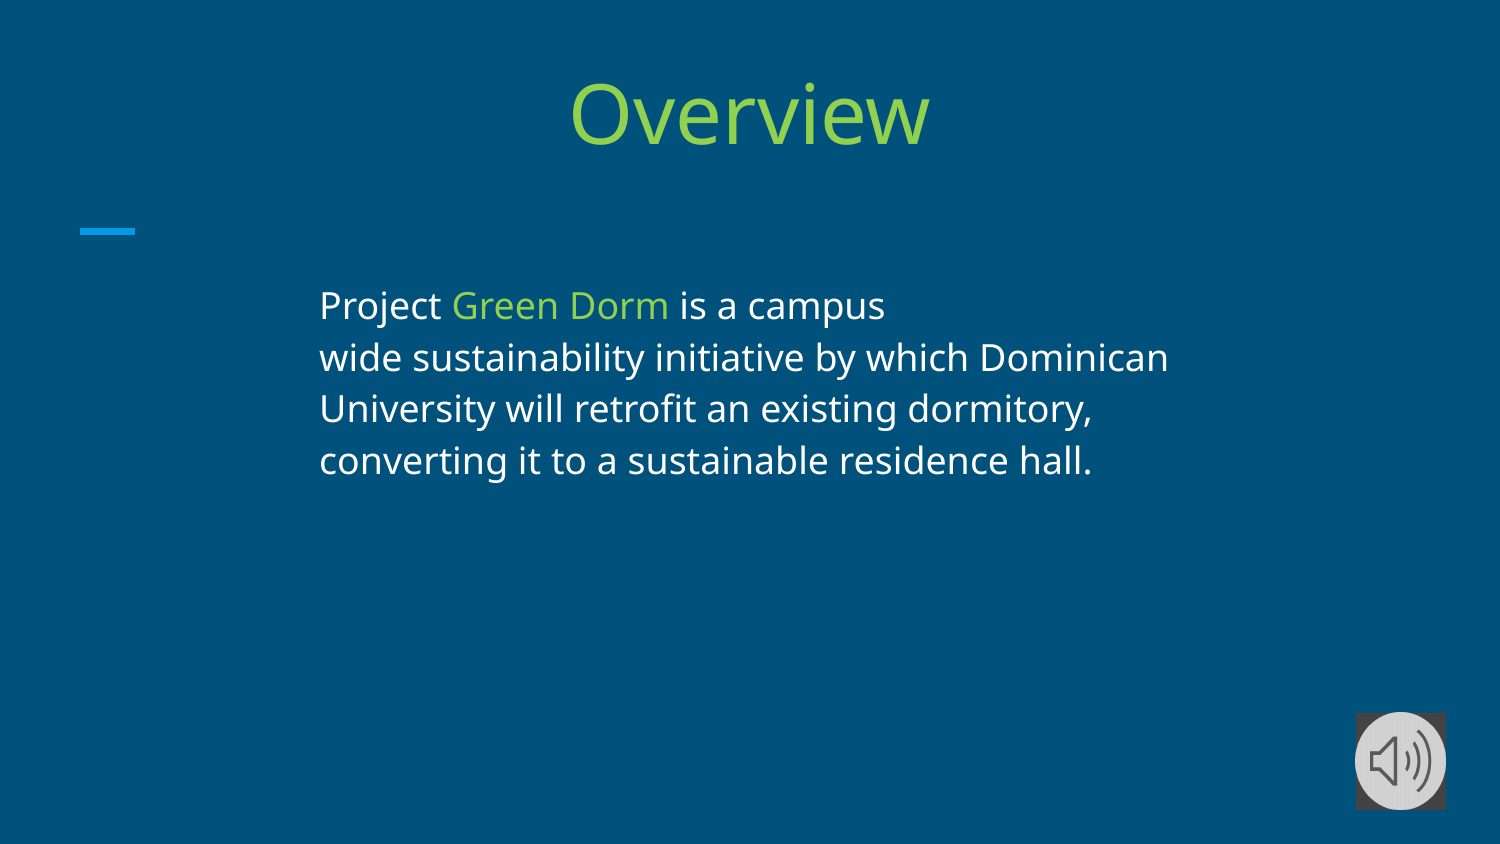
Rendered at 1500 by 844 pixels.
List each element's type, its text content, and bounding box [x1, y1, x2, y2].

title Overview [519, 51, 981, 176]
list Project Green Dorm is a campus wide sustainability initiative by which Dominican University will retrofit an existing dormitory, converting it to a sustainable residence hall. [279, 260, 1220, 759]
picture [1356, 713, 1445, 809]
